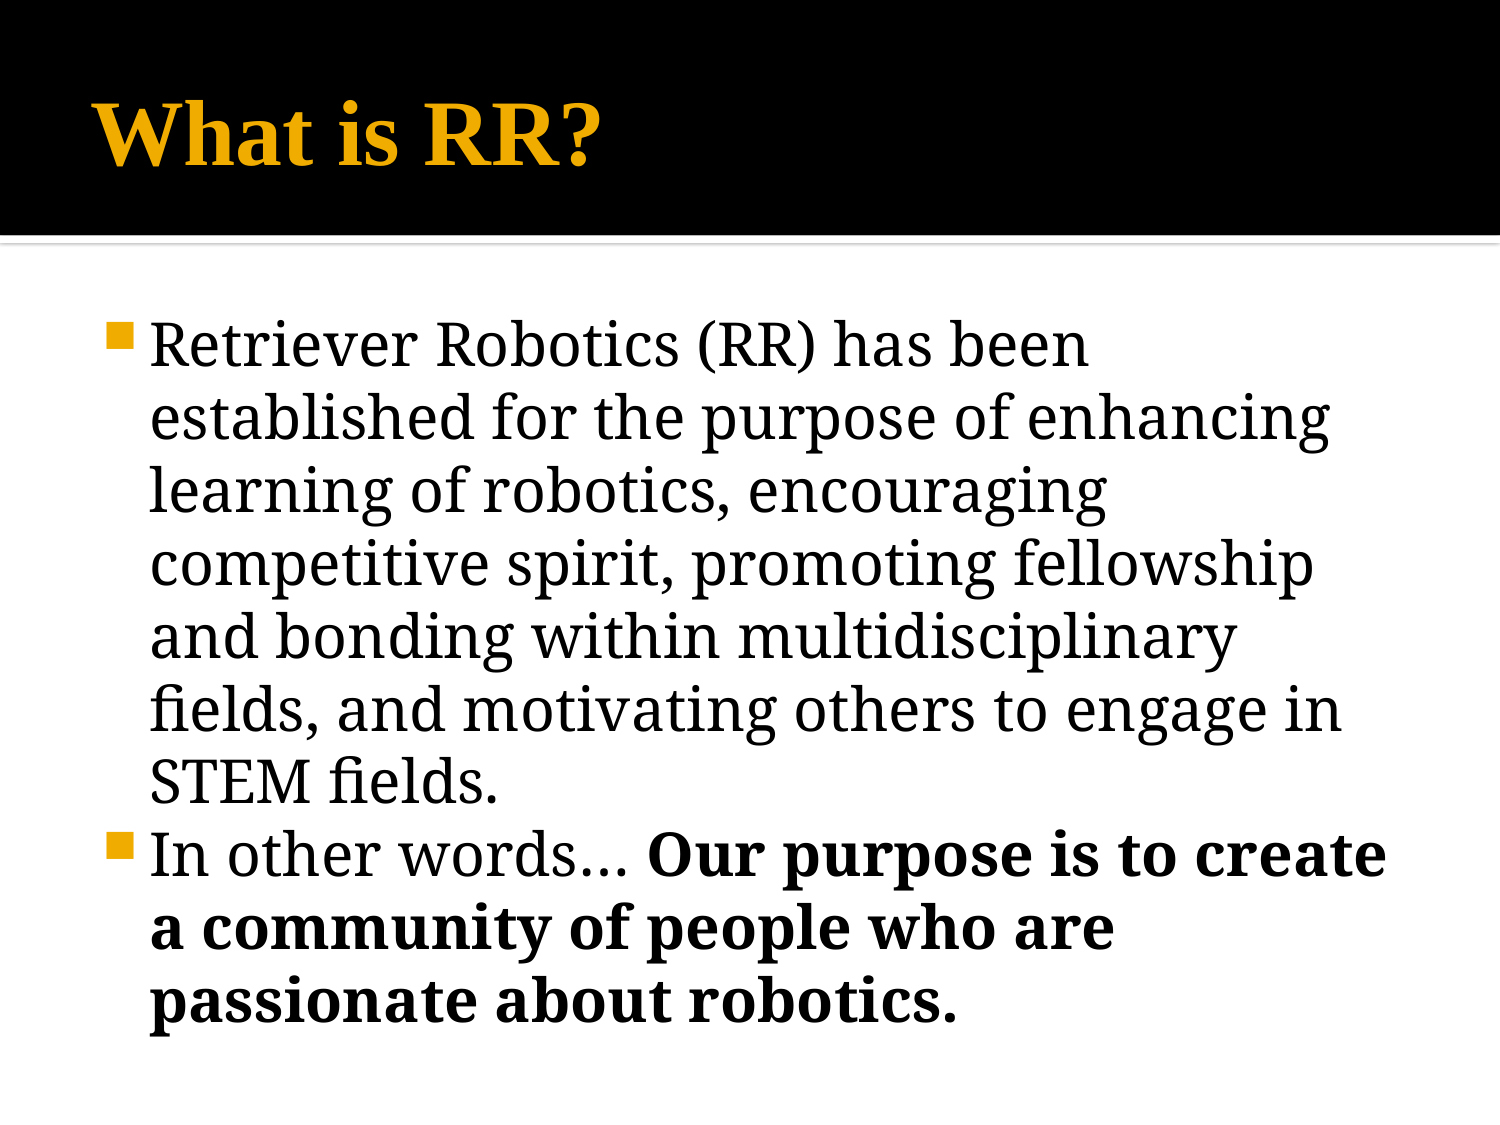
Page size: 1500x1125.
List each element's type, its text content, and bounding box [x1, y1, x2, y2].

title What is RR? [75, 25, 1425, 231]
list Retriever Robotics (RR) has been established for the purpose of enhancing learning of robotics, encouraging competitive spirit, promoting fellowship and bonding within multidisciplinary fields, and motivating others to engage in STEM fields. In other words… Our purpose is to create a community of people who are passionate about robotics. [75, 291, 1425, 1050]
